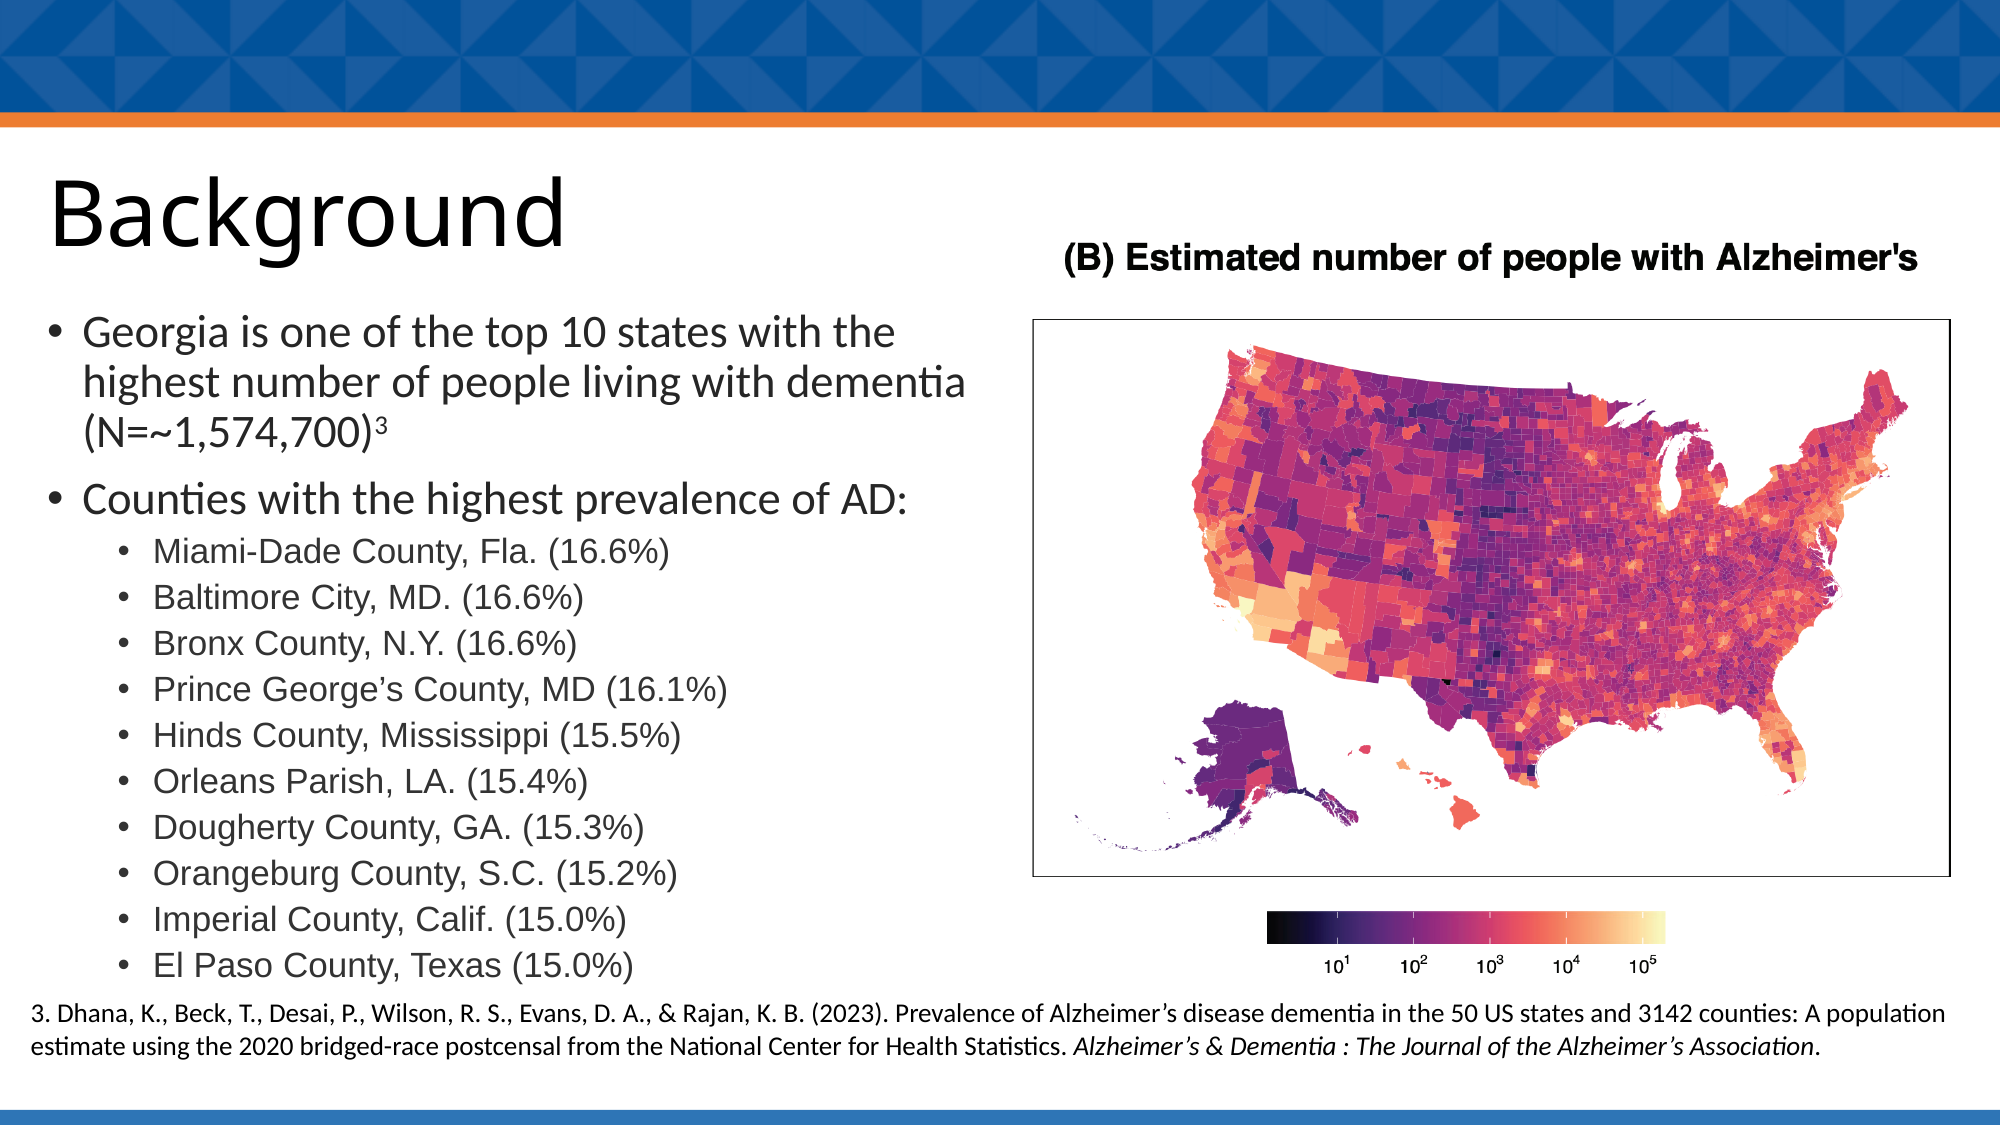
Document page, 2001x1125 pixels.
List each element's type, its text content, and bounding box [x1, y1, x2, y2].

text_box Georgia is one of the top 10 states with the highest number of people living with dementia (N=~1,574,700)3 Counties with the highest prevalence of AD: Miami-Dade County, Fla. (16.6%) Baltimore City, MD. (16.6%) Bronx County, N.Y. (16.6%) Prince George’s County, MD (16.1%) Hinds County, Mississippi (15.5%) Orleans Parish, LA. (15.4%) Dougherty County, GA. (15.3%) Orangeburg County, S.C. (15.2%) Imperial County, Calif. (15.0%) El Paso County, Texas (15.0%) [32, 299, 999, 988]
text_box Background [32, 136, 1547, 297]
picture [0, 0, 2000, 113]
text_box 3. Dhana, K., Beck, T., Desai, P., Wilson, R. S., Evans, D. A., & Rajan, K. B. (2023). Prevalence of Alzheimer’s disease dementia in the 50 US states and 3142 counties: A population estimate using the 2020 bridged-race postcensal from the National Center for Health Statistics. Alzheimer’s & Dementia : The Journal of the Alzheimer’s Association. [15, 988, 1984, 1069]
picture [999, 231, 1968, 989]
text_box [0, 1109, 2000, 1125]
text_box [0, 113, 2000, 128]
